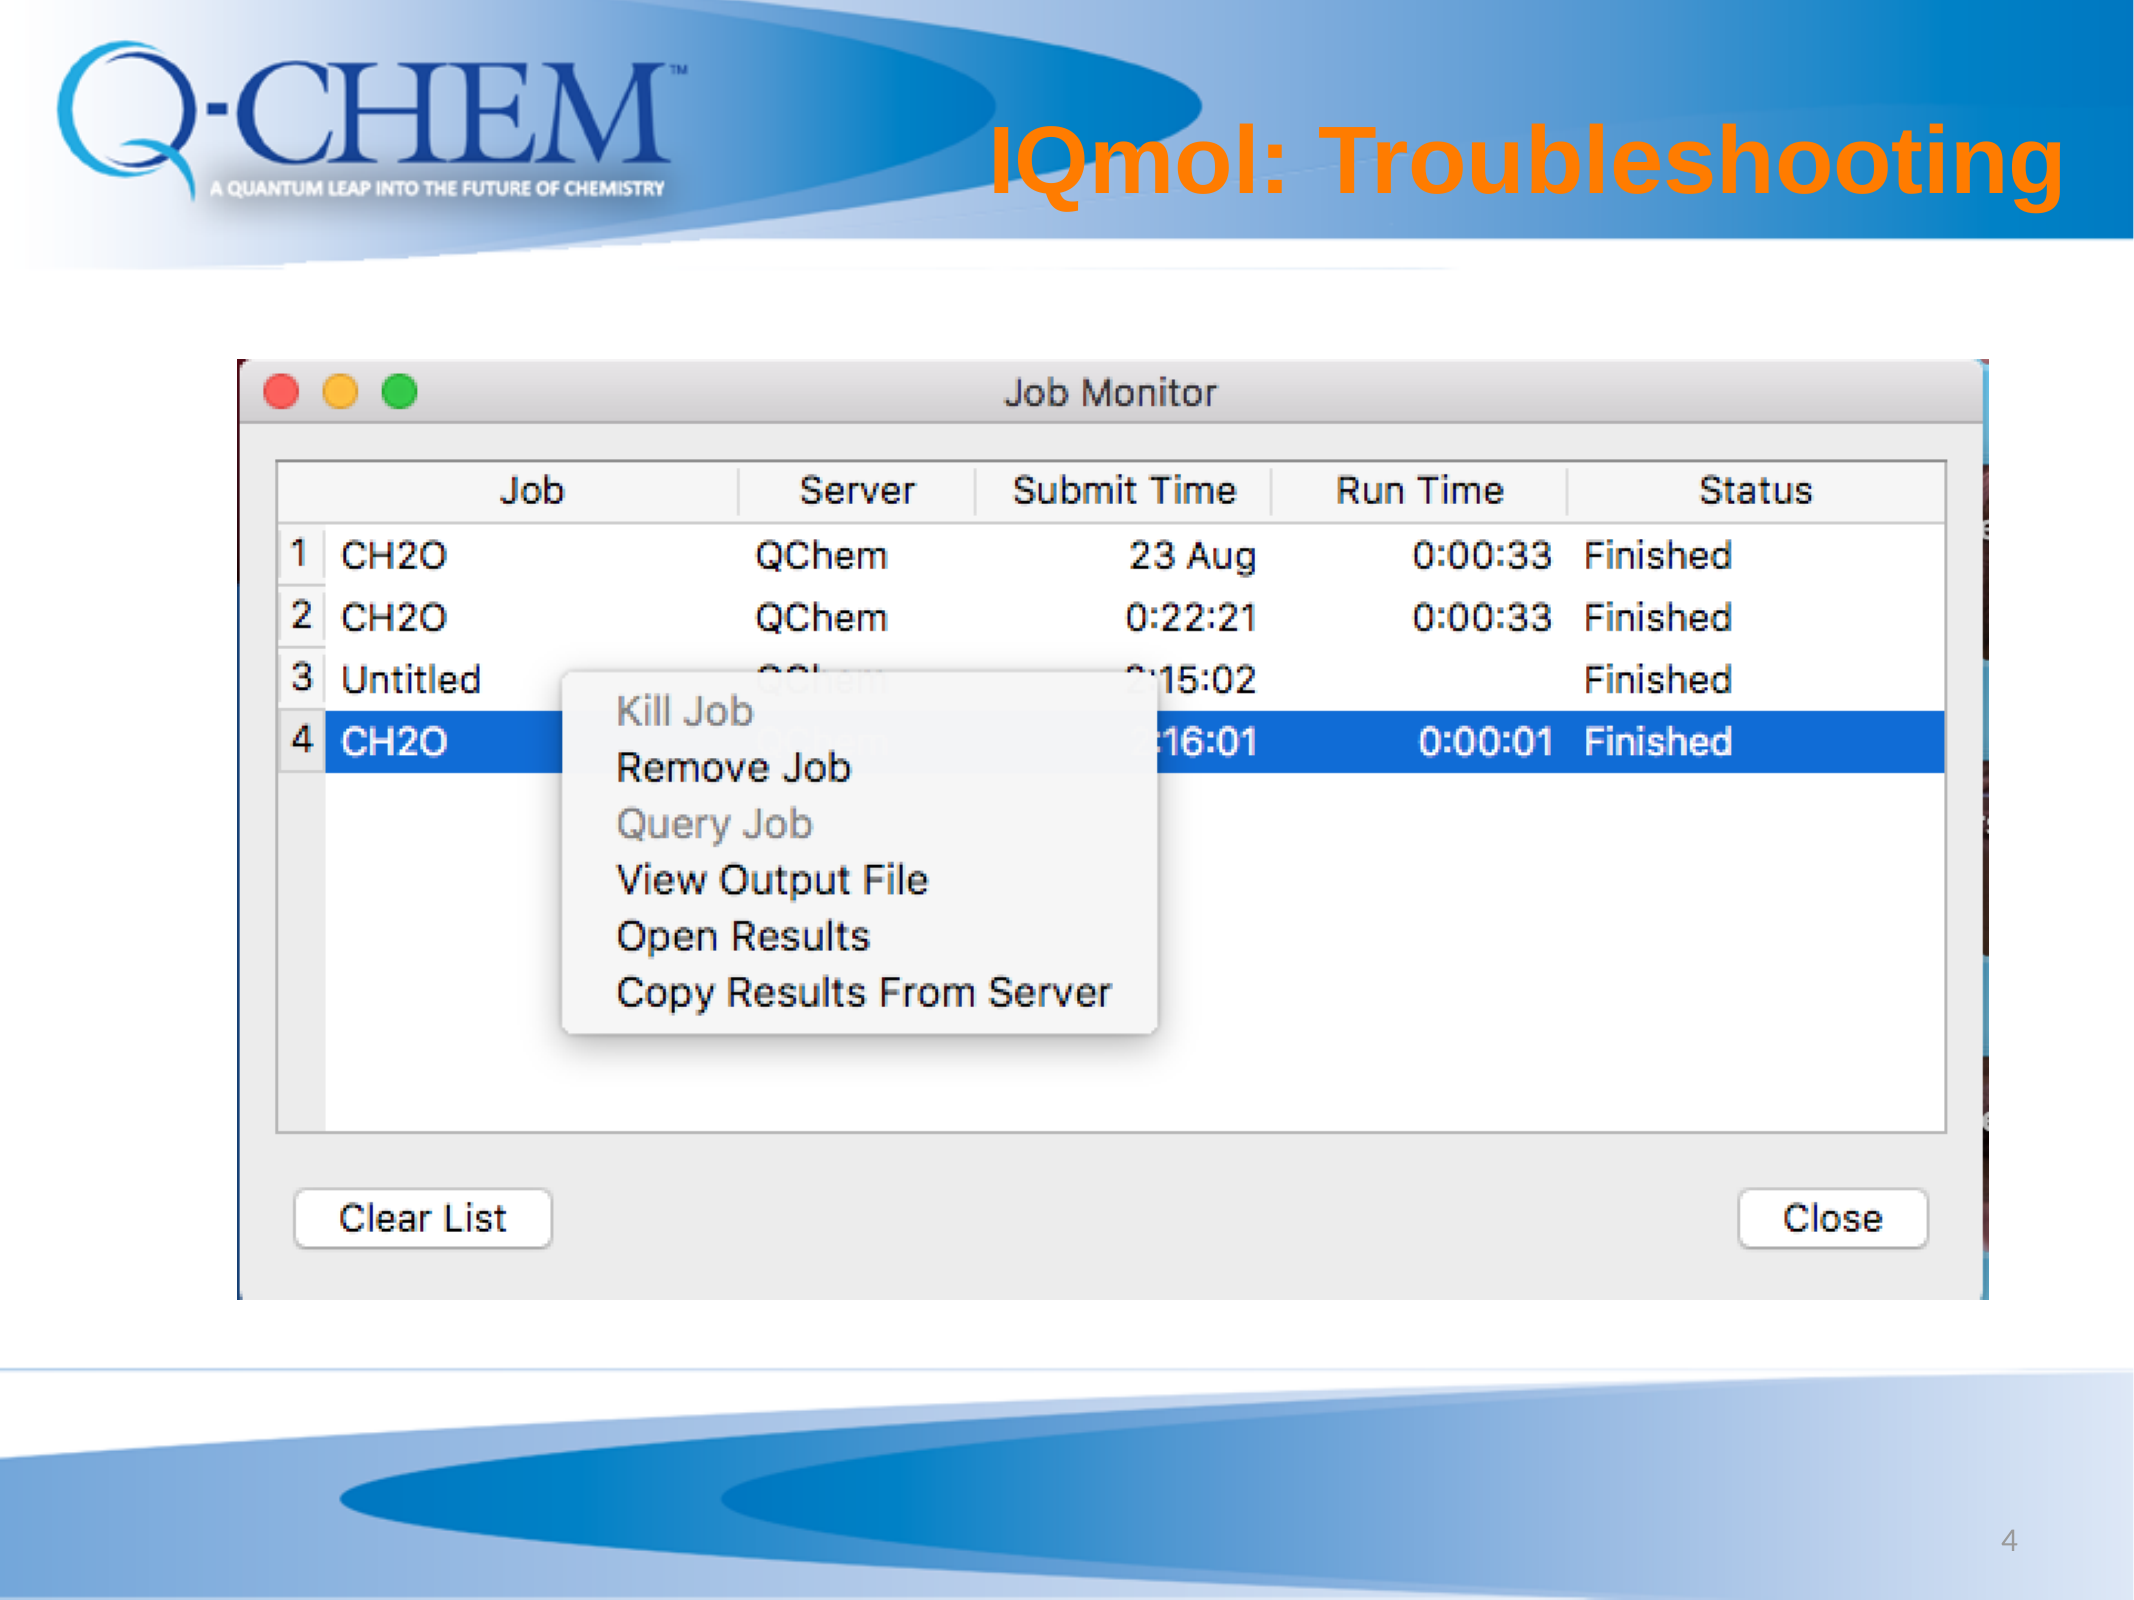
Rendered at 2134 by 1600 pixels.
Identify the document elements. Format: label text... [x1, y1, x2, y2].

slide_number 4 [1987, 1509, 2028, 1568]
picture [0, 0, 2134, 1600]
title IQmol: Troubleshooting [951, 75, 2133, 235]
